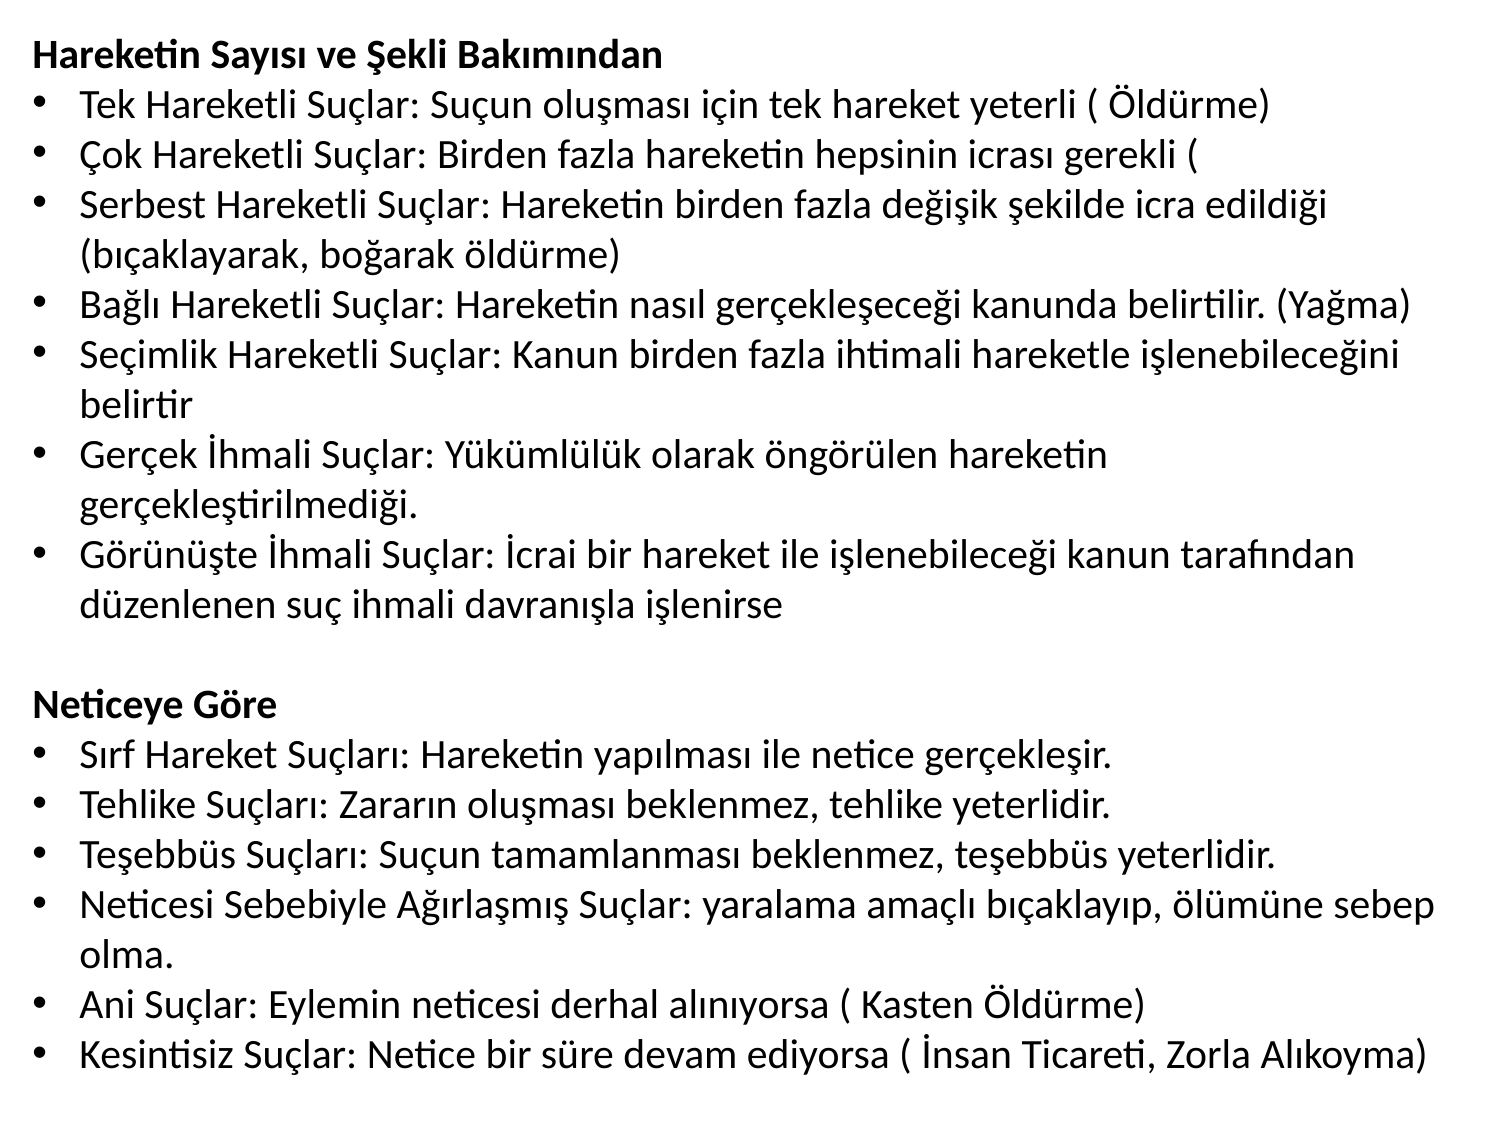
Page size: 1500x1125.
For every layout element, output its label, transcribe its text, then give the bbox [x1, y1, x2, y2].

text_box Hareketin Sayısı ve Şekli Bakımından Tek Hareketli Suçlar: Suçun oluşması için tek hareket yeterli ( Öldürme) Çok Hareketli Suçlar: Birden fazla hareketin hepsinin icrası gerekli ( Serbest Hareketli Suçlar: Hareketin birden fazla değişik şekilde icra edildiği (bıçaklayarak, boğarak öldürme) Bağlı Hareketli Suçlar: Hareketin nasıl gerçekleşeceği kanunda belirtilir. (Yağma) Seçimlik Hareketli Suçlar: Kanun birden fazla ihtimali hareketle işlenebileceğini belirtir Gerçek İhmali Suçlar: Yükümlülük olarak öngörülen hareketin gerçekleştirilmediği. Görünüşte İhmali Suçlar: İcrai bir hareket ile işlenebileceği kanun tarafından düzenlenen suç ihmali davranışla işlenirse Neticeye Göre Sırf Hareket Suçları: Hareketin yapılması ile netice gerçekleşir. Tehlike Suçları: Zararın oluşması beklenmez, tehlike yeterlidir. Teşebbüs Suçları: Suçun tamamlanması beklenmez, teşebbüs yeterlidir. Neticesi Sebebiyle Ağırlaşmış Suçlar: yaralama amaçlı bıçaklayıp, ölümüne sebep olma. Ani Suçlar: Eylemin neticesi derhal alınıyorsa ( Kasten Öldürme) Kesintisiz Suçlar: Netice bir süre devam ediyorsa ( İnsan Ticareti, Zorla Alıkoyma) [17, 19, 1459, 1125]
